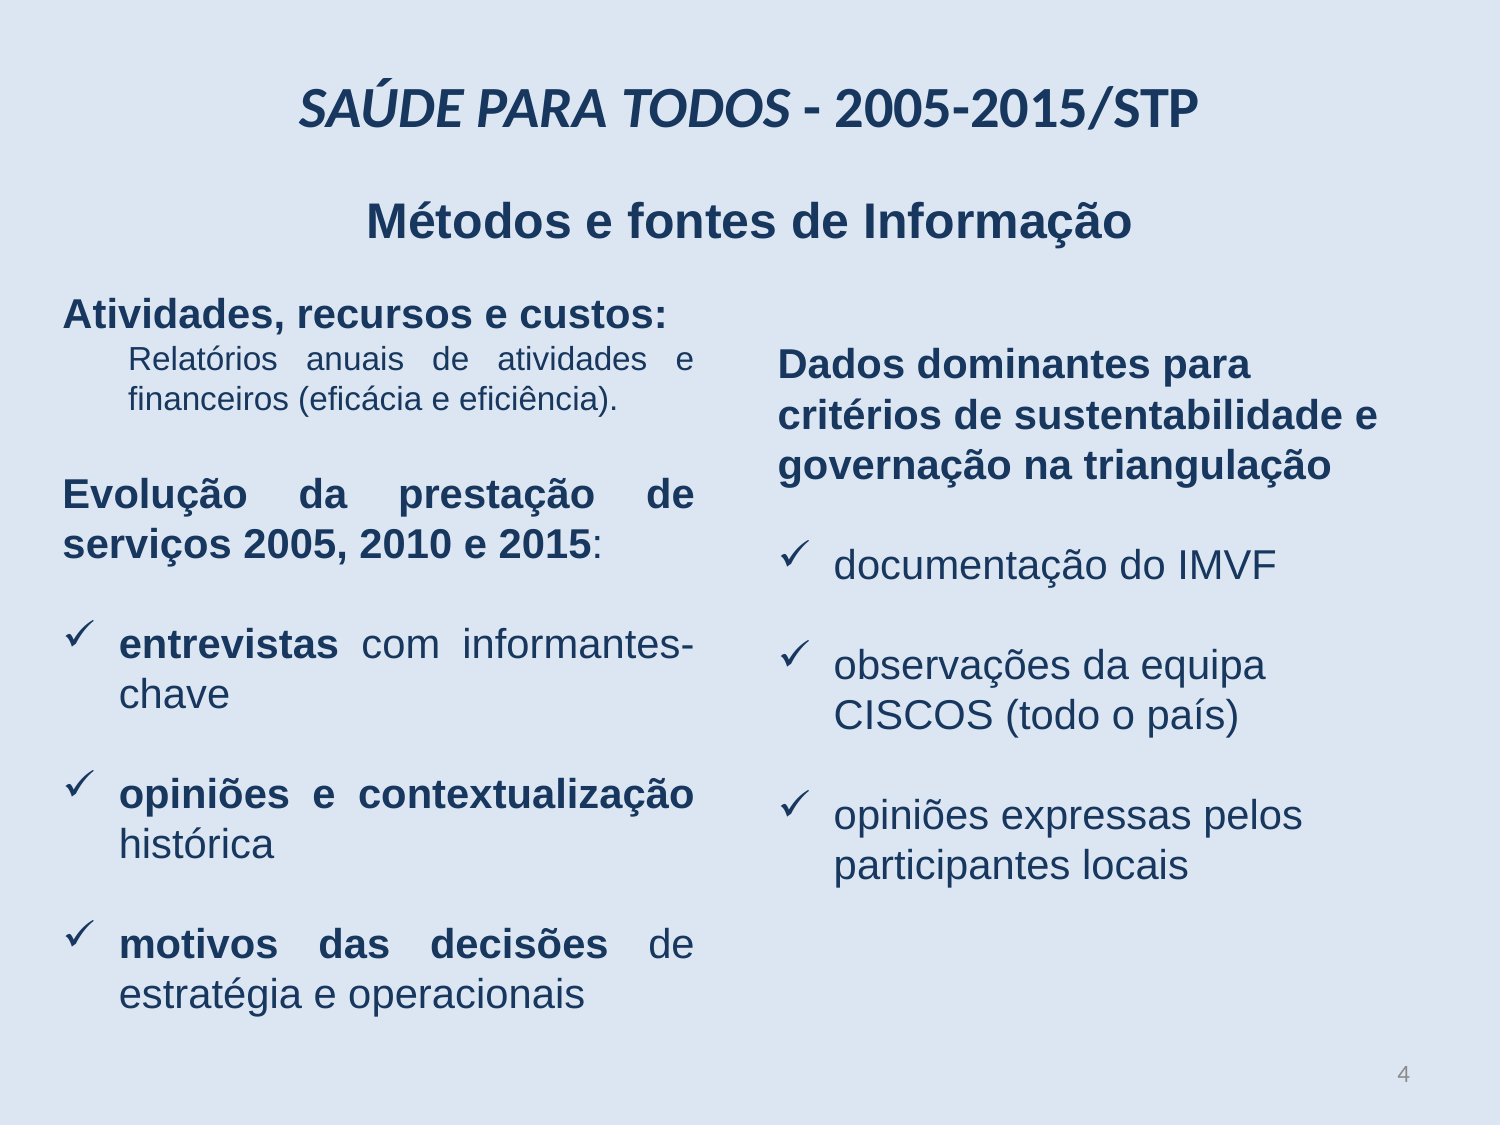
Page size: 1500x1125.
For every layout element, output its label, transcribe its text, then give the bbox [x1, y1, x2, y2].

text_box Métodos e fontes de Informação [0, 181, 1500, 256]
list Atividades, recursos e custos: Relatórios anuais de atividades e financeiros (eficácia e eficiência). Evolução da prestação de serviços 2005, 2010 e 2015: entrevistas com informantes-chave opiniões e contextualização histórica motivos das decisões de estratégia e operacionais [47, 279, 710, 1023]
text_box SAÚDE PARA TODOS - 2005-2015/STP [0, 61, 1500, 147]
slide_number 4 [1074, 1042, 1425, 1103]
list Dados dominantes para critérios de sustentabilidade e governação na triangulação documentação do IMVF observações da equipa CISCOS (todo o país) opiniões expressas pelos participantes locais [762, 279, 1425, 1023]
